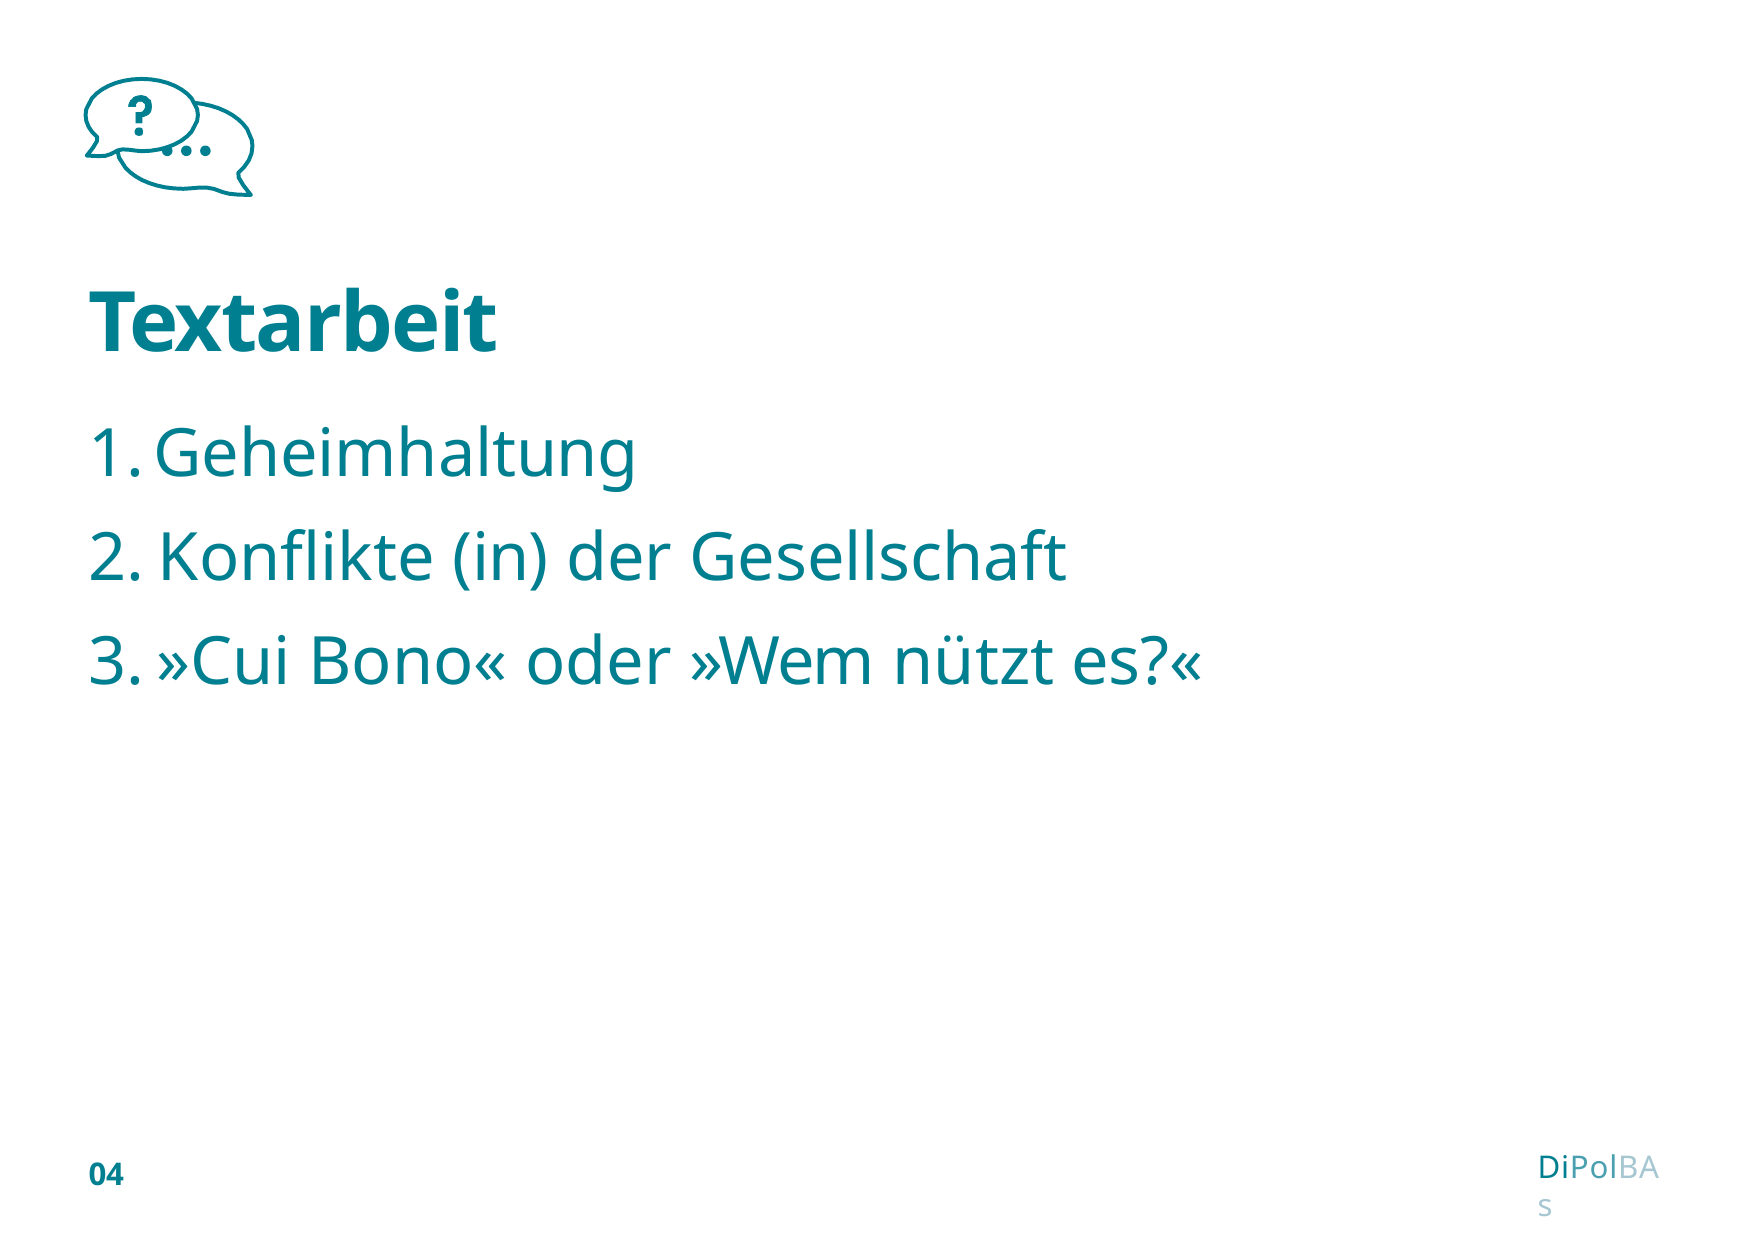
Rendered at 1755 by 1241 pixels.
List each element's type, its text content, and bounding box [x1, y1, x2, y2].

title Textarbeit [86, 265, 503, 383]
picture [128, 95, 152, 136]
footer DiPolBAs [1535, 1147, 1669, 1241]
text_box Geheimhaltung Konflikte (in) der Gesellschaft »Cui Bono« oder »Wem nützt es?« [86, 383, 1227, 698]
text_box 04 [86, 1149, 129, 1192]
